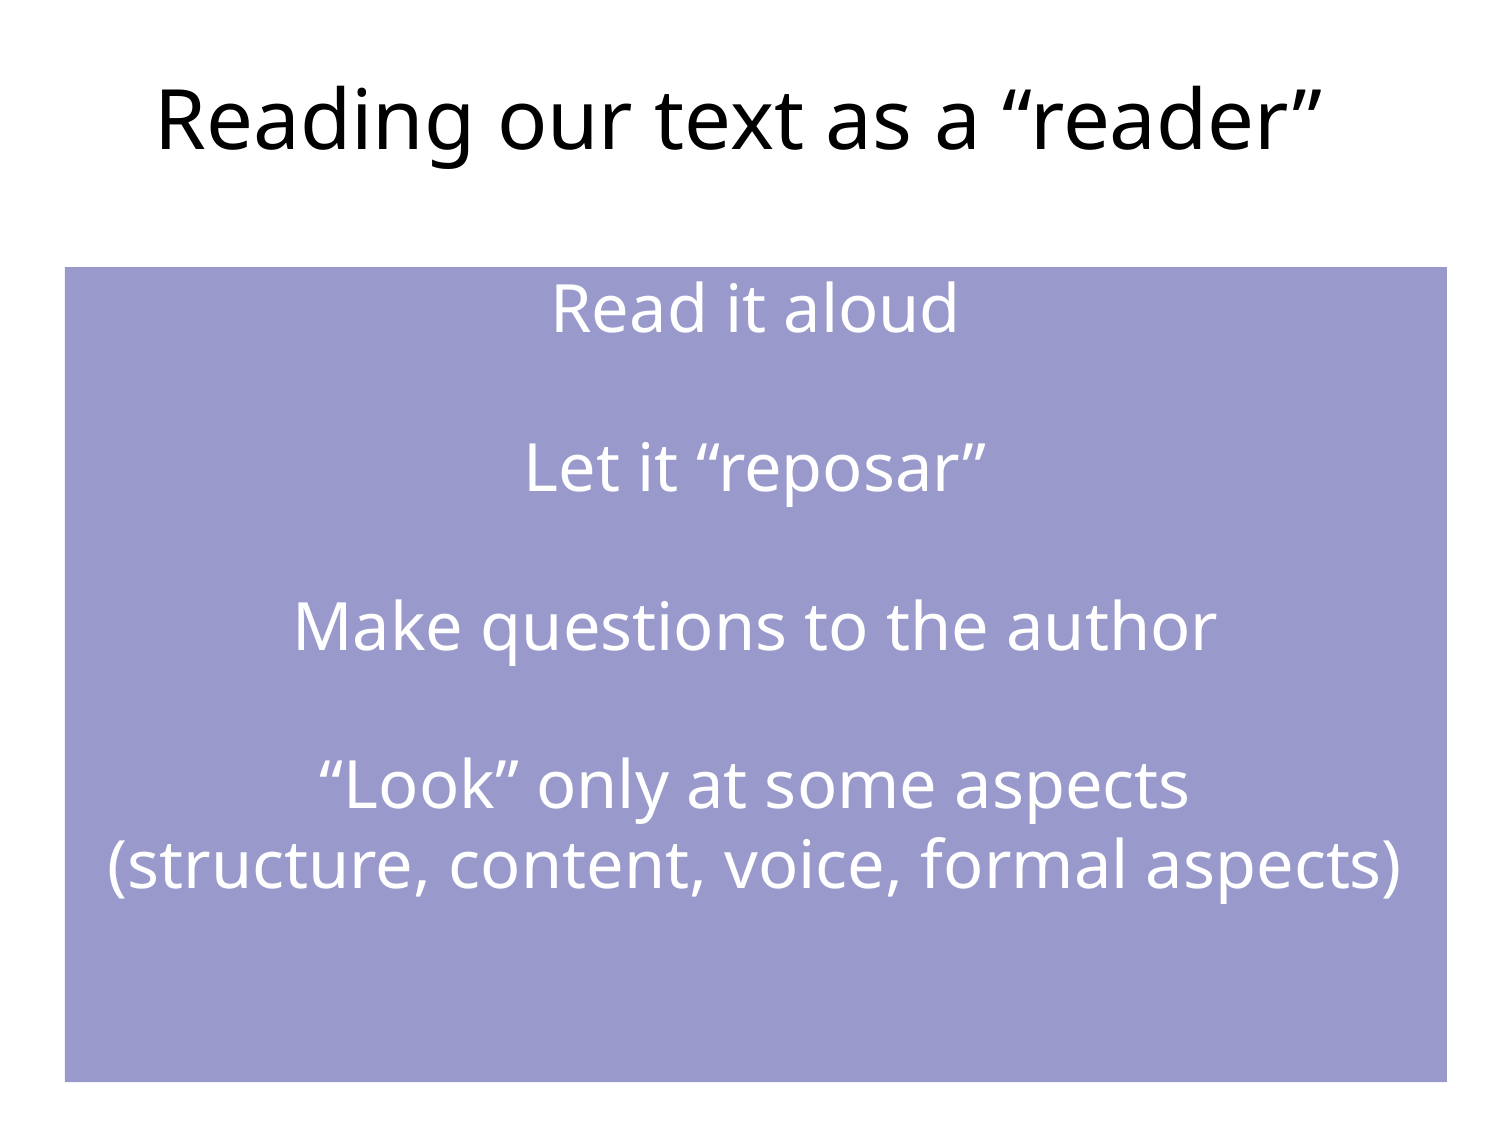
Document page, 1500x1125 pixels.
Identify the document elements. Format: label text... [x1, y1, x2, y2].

list Read it aloud Let it “reposar” Make questions to the author “Look” only at some aspects (structure, content, voice, formal aspects) [64, 267, 1447, 1083]
title Reading our text as a “reader” [53, 0, 1447, 232]
